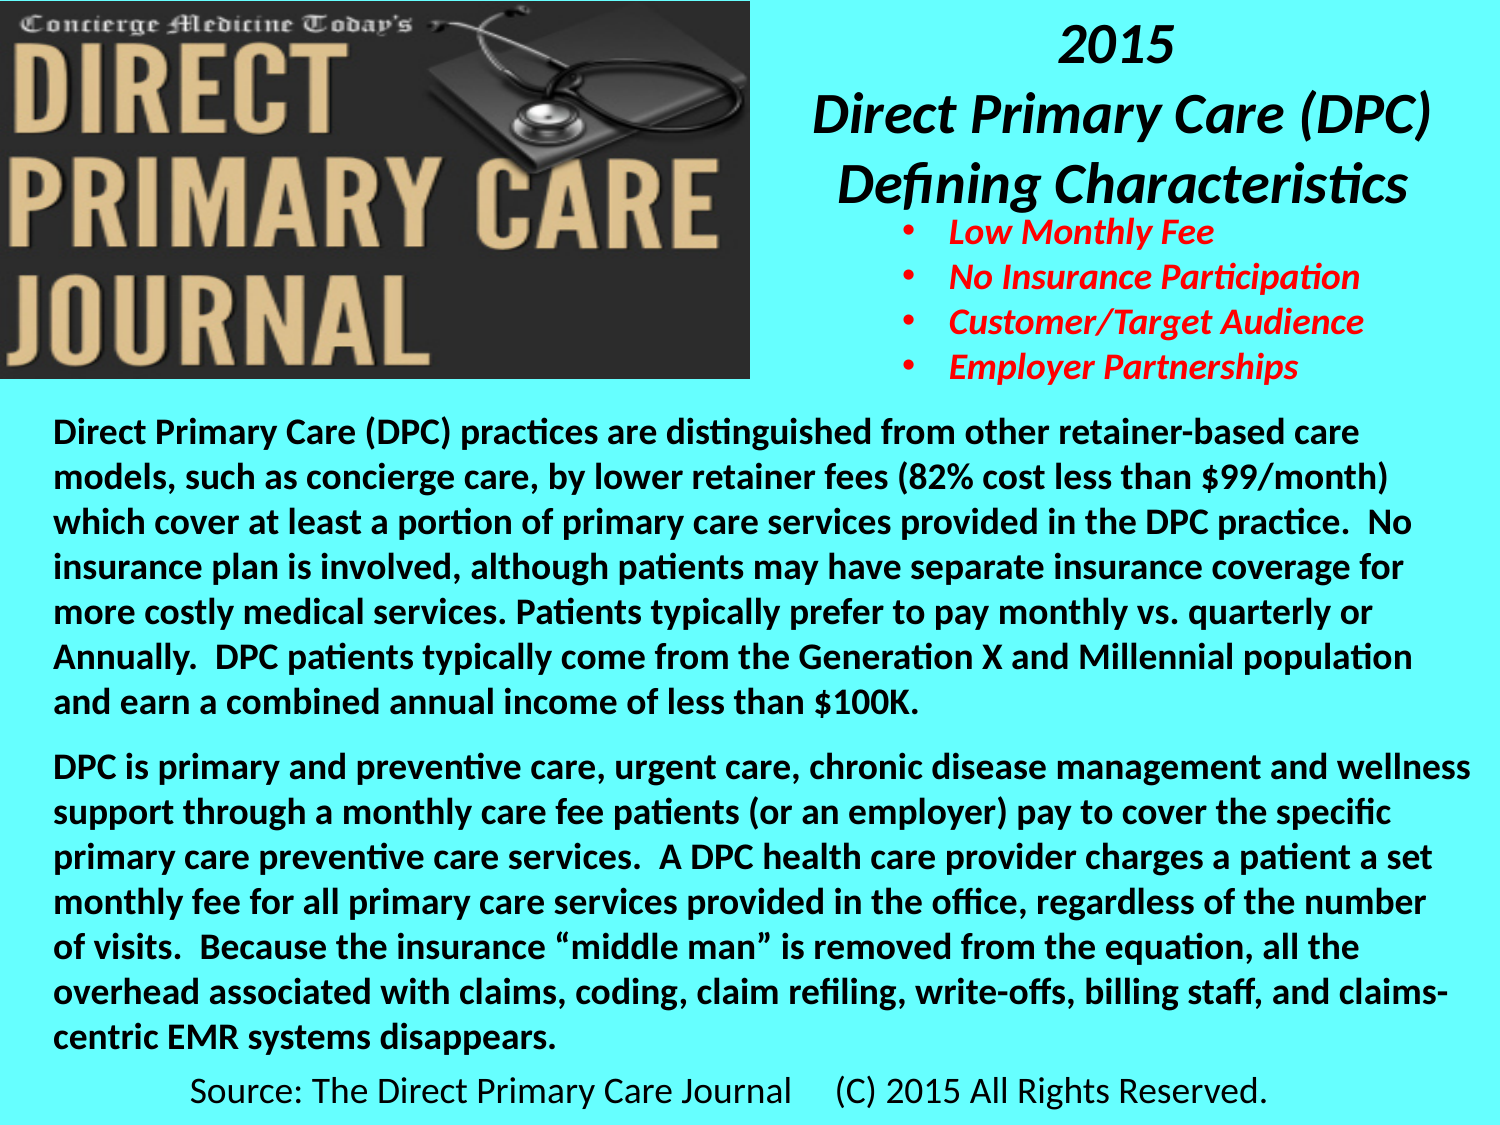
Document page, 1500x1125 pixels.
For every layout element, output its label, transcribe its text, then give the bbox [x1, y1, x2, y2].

picture [0, 0, 751, 379]
text_box 2015 Direct Primary Care (DPC) Defining Characteristics [787, 0, 1459, 223]
text_box Direct Primary Care (DPC) practices are distinguished from other retainer-based care models, such as concierge care, by lower retainer fees (82% cost less than $99/month) which cover at least a portion of primary care services provided in the DPC practice. No insurance plan is involved, although patients may have separate insurance coverage for more costly medical services. Patients typically prefer to pay monthly vs. quarterly or Annually. DPC patients typically come from the Generation X and Millennial population and earn a combined annual income of less than $100K. DPC is primary and preventive care, urgent care, chronic disease management and wellness support through a monthly care fee patients (or an employer) pay to cover the specific primary care preventive care services. A DPC health care provider charges a patient a set monthly fee for all primary care services provided in the office, regardless of the number of visits. Because the insurance “middle man” is removed from the equation, all the overhead associated with claims, coding, claim refiling, write-offs, billing staff, and claims- centric EMR systems disappears. [38, 399, 1500, 1065]
text_box Low Monthly Fee No Insurance Participation Customer/Target Audience Employer Partnerships [887, 199, 1413, 395]
text_box Source: The Direct Primary Care Journal (C) 2015 All Rights Reserved. [174, 1058, 1325, 1119]
